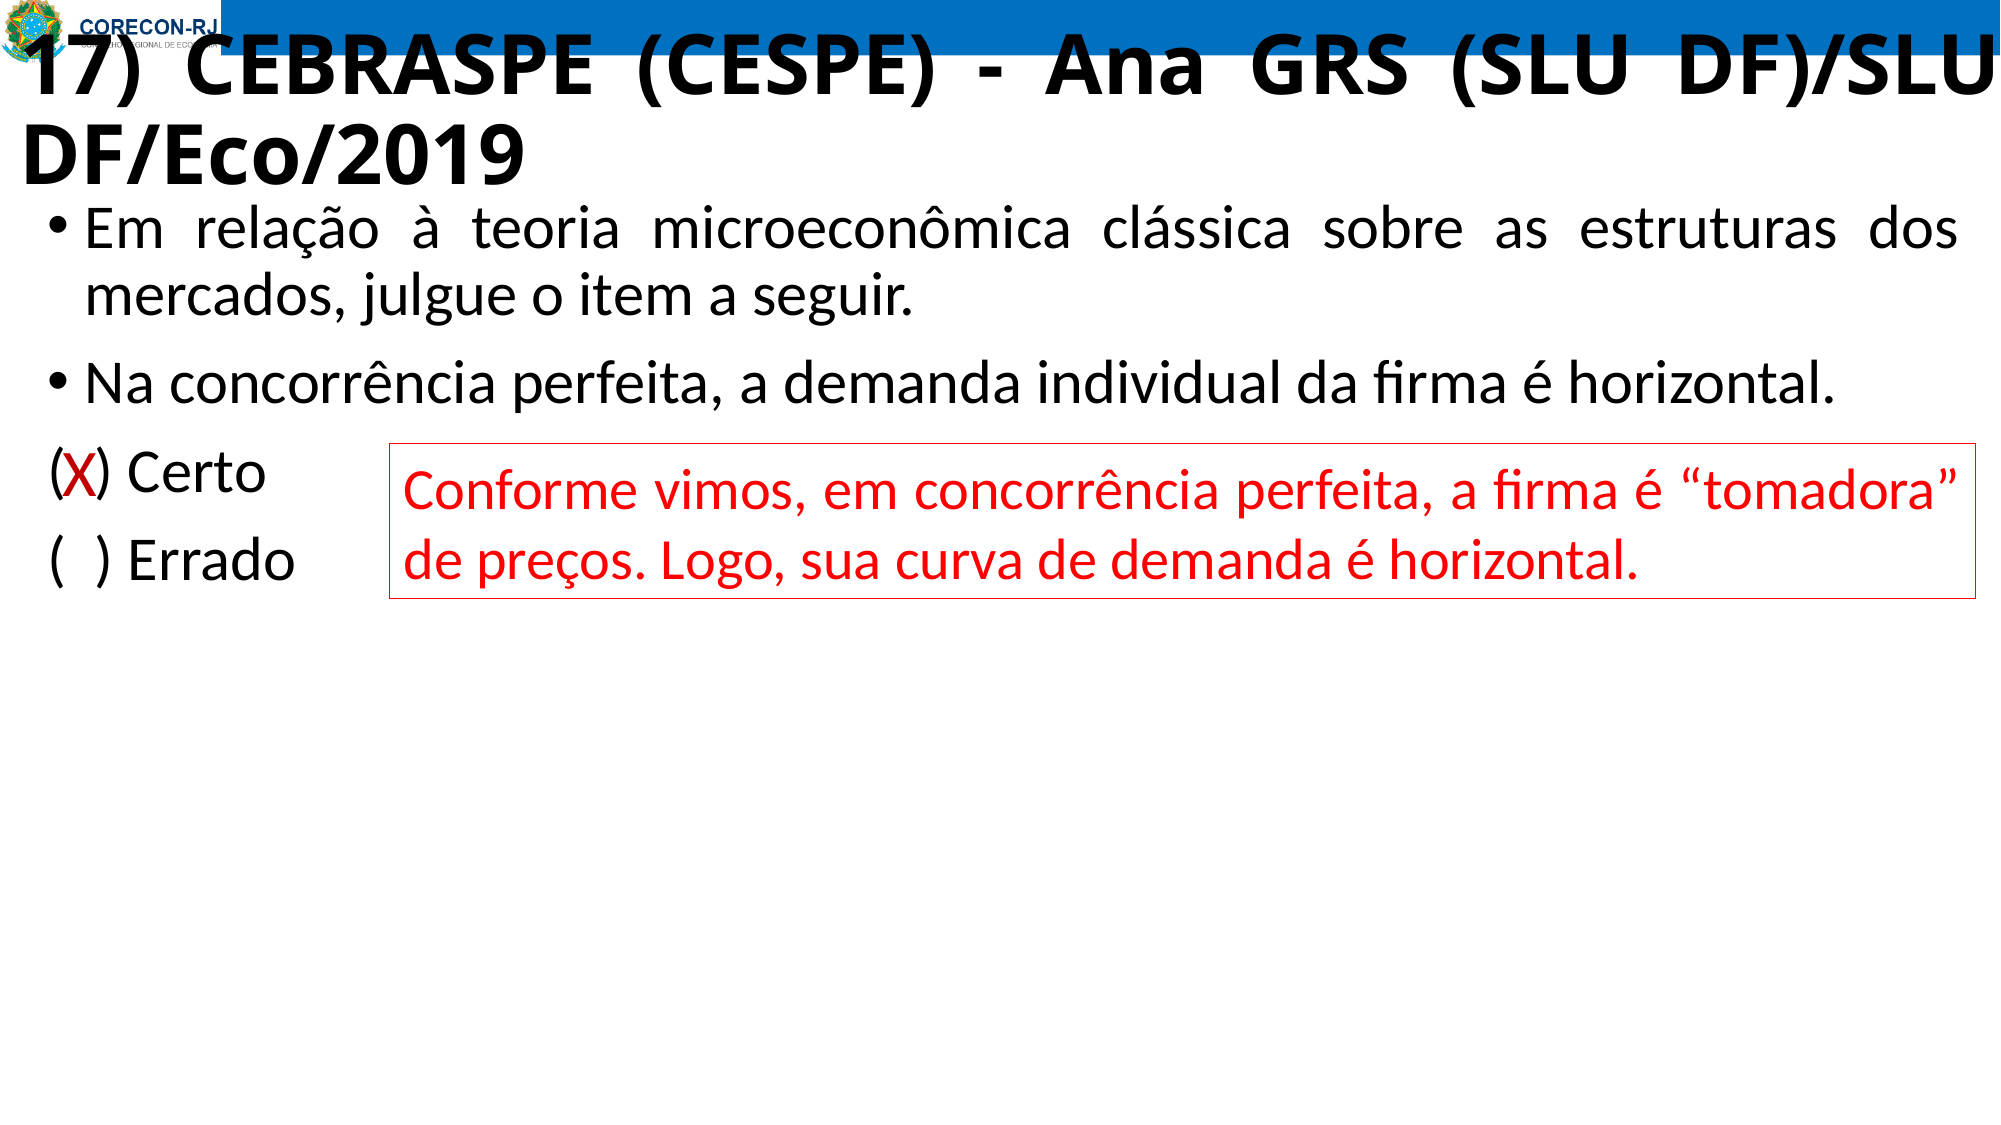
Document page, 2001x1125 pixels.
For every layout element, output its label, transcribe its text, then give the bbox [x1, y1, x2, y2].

text_box X [47, 393, 118, 540]
title 17) CEBRASPE (CESPE) - Ana GRS (SLU DF)/SLU DF/Eco/2019 [4, 3, 2000, 221]
text_box Conforme vimos, em concorrência perfeita, a firma é “tomadora” de preços. Logo, sua curva de demanda é horizontal. [389, 443, 1976, 599]
picture [0, 0, 221, 65]
list Em relação à teoria microeconômica clássica sobre as estruturas dos mercados, julgue o item a seguir. Na concorrência perfeita, a demanda individual da firma é horizontal. ( ) Certo ( ) Errado [32, 186, 1977, 901]
